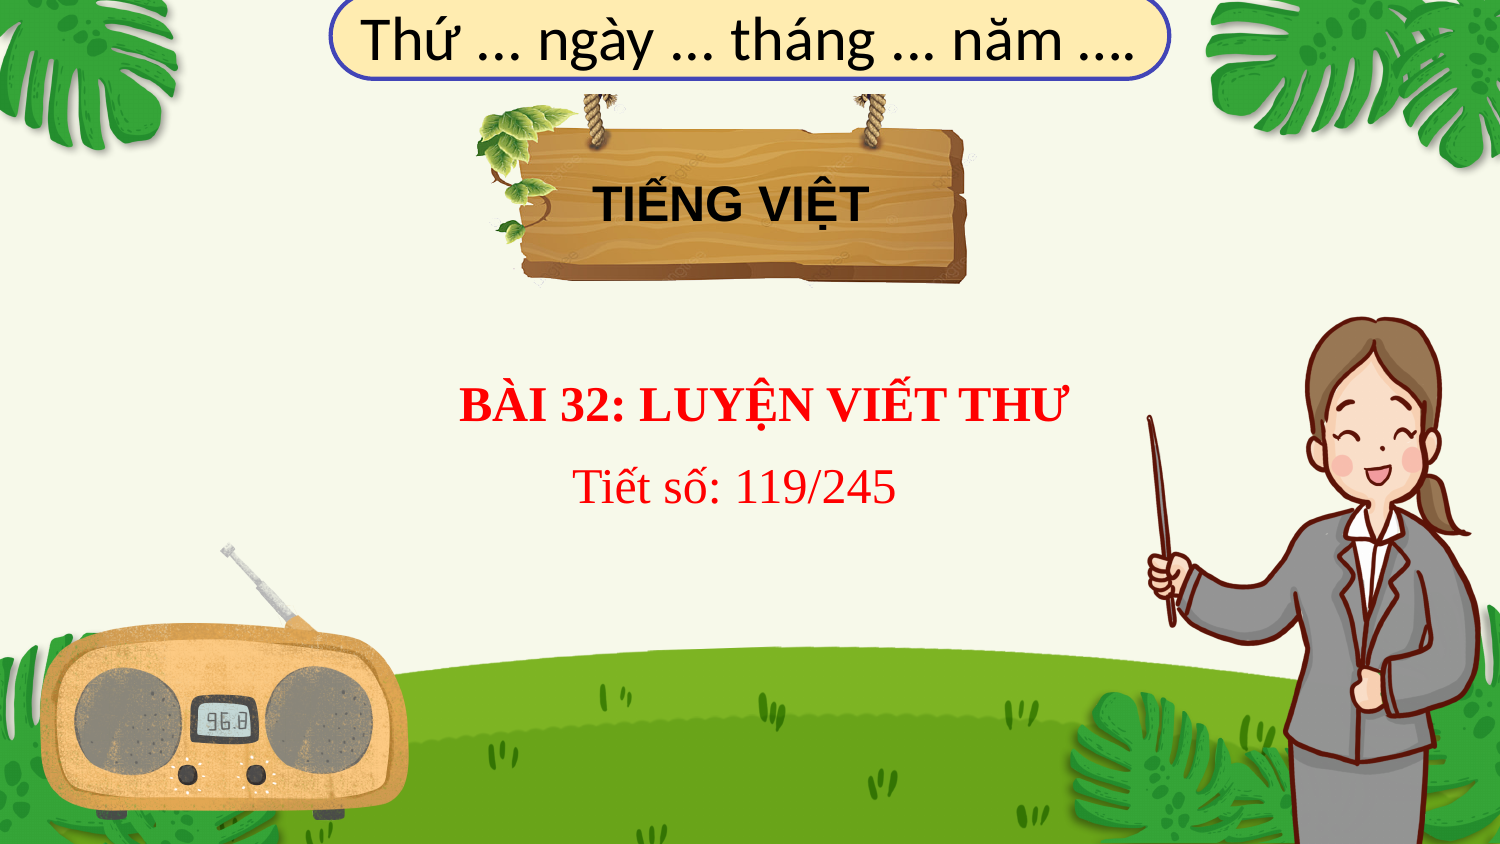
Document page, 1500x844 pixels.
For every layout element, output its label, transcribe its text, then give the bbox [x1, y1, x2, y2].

picture [0, 0, 217, 168]
picture [0, 93, 1500, 844]
text_box Thứ ... ngày ... tháng ... năm …. [328, 0, 1172, 81]
text_box BÀI 32: LUYỆN VIẾT THƯ Tiết số: 119/245 [444, 355, 1237, 521]
picture [1178, 0, 1500, 168]
